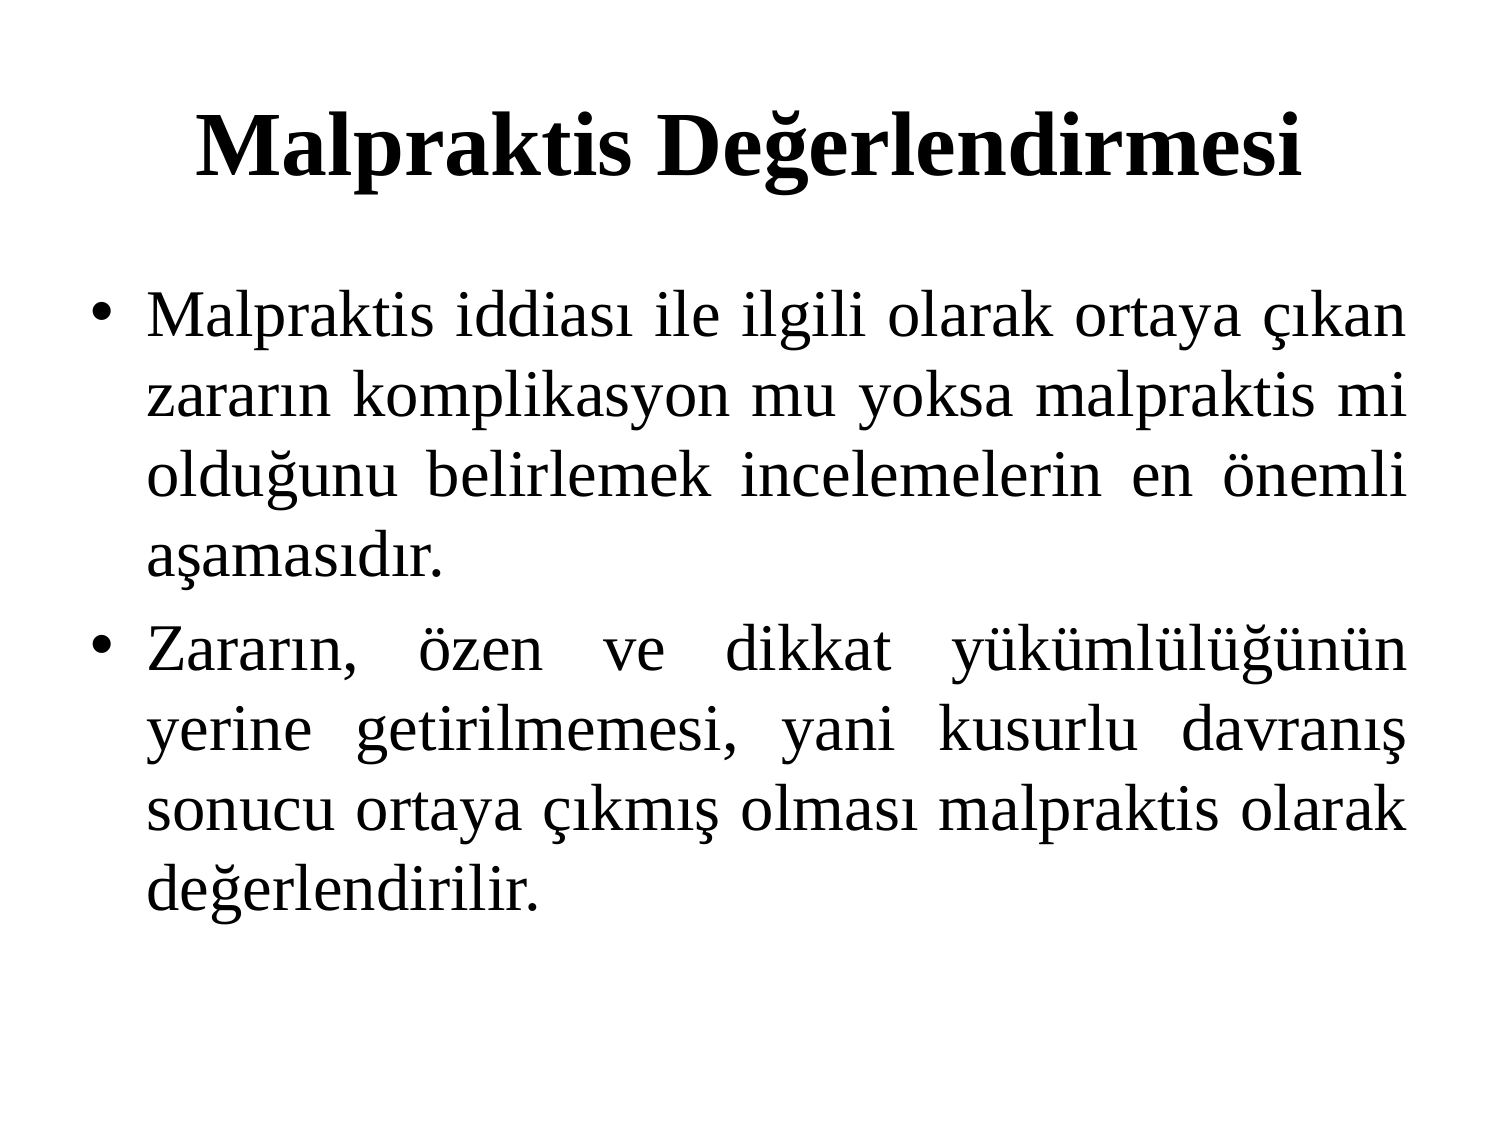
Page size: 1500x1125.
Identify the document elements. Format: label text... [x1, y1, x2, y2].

title Malpraktis Değerlendirmesi [75, 45, 1425, 233]
list Malpraktis iddiası ile ilgili olarak ortaya çıkan zararın komplikasyon mu yoksa malpraktis mi olduğunu belirlemek incelemelerin en önemli aşamasıdır. Zararın, özen ve dikkat yükümlülüğünün yerine getirilmemesi, yani kusurlu davranış sonucu ortaya çıkmış olması malpraktis olarak değerlendirilir. [75, 262, 1425, 1005]
